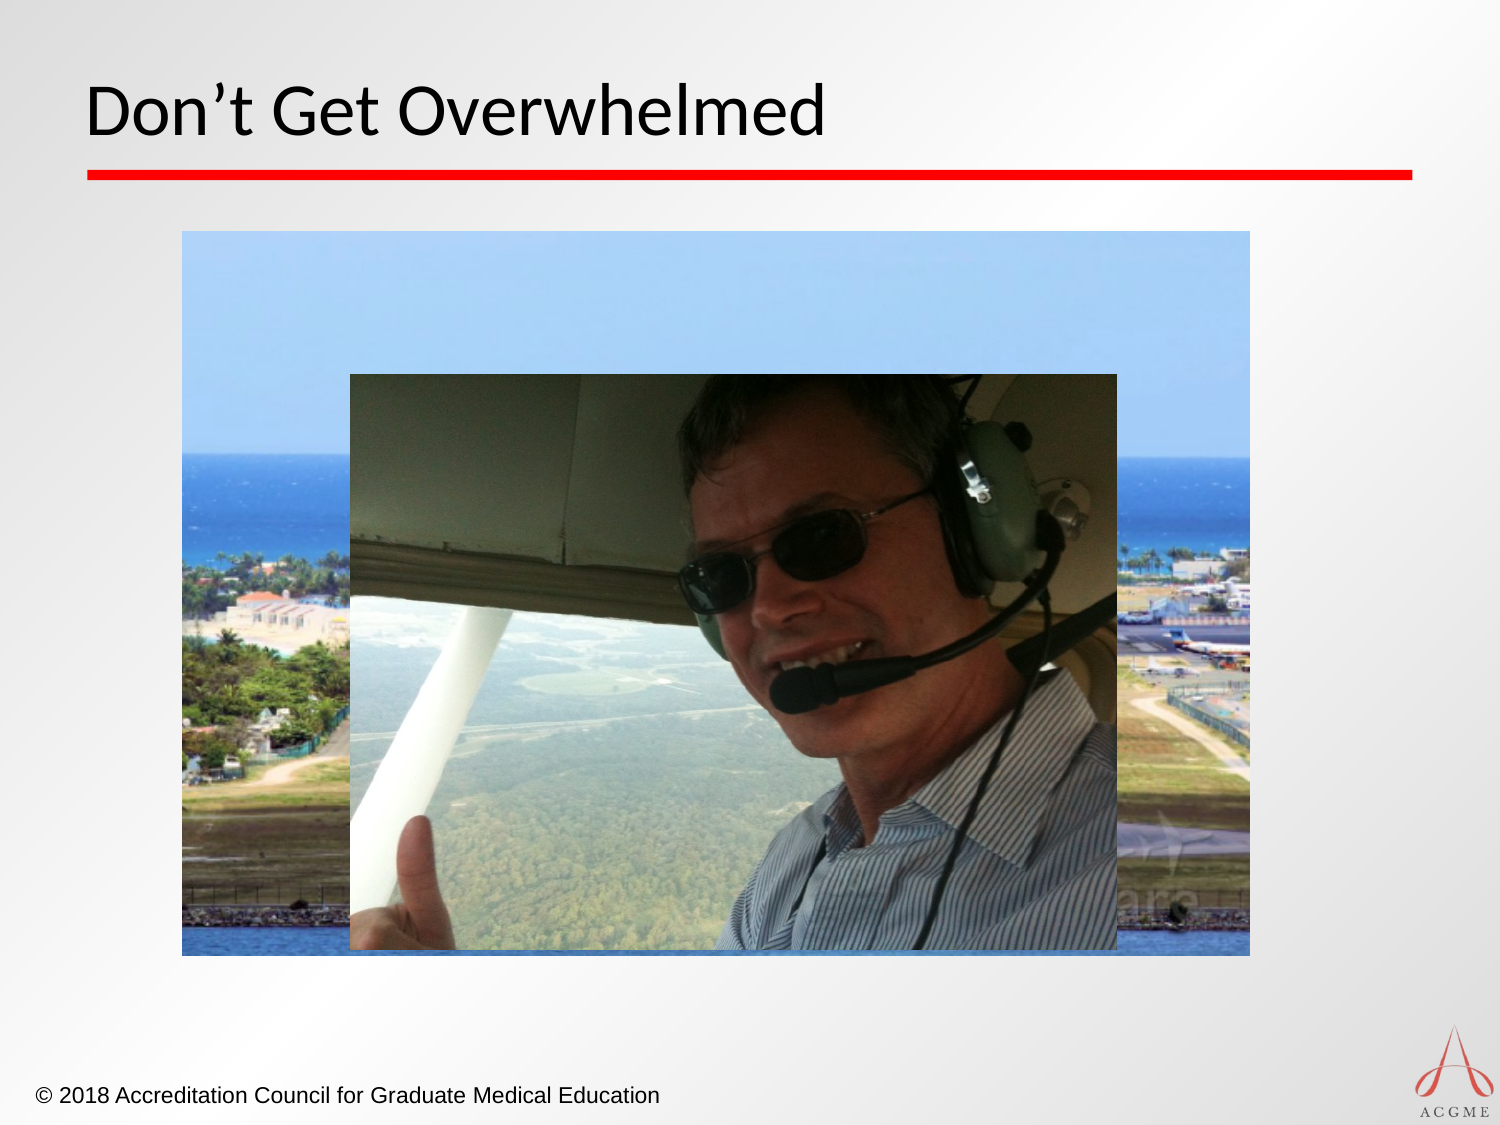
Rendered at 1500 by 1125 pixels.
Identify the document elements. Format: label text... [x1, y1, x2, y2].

picture [182, 231, 1251, 956]
title Don’t Get Overwhelmed [70, 50, 950, 161]
